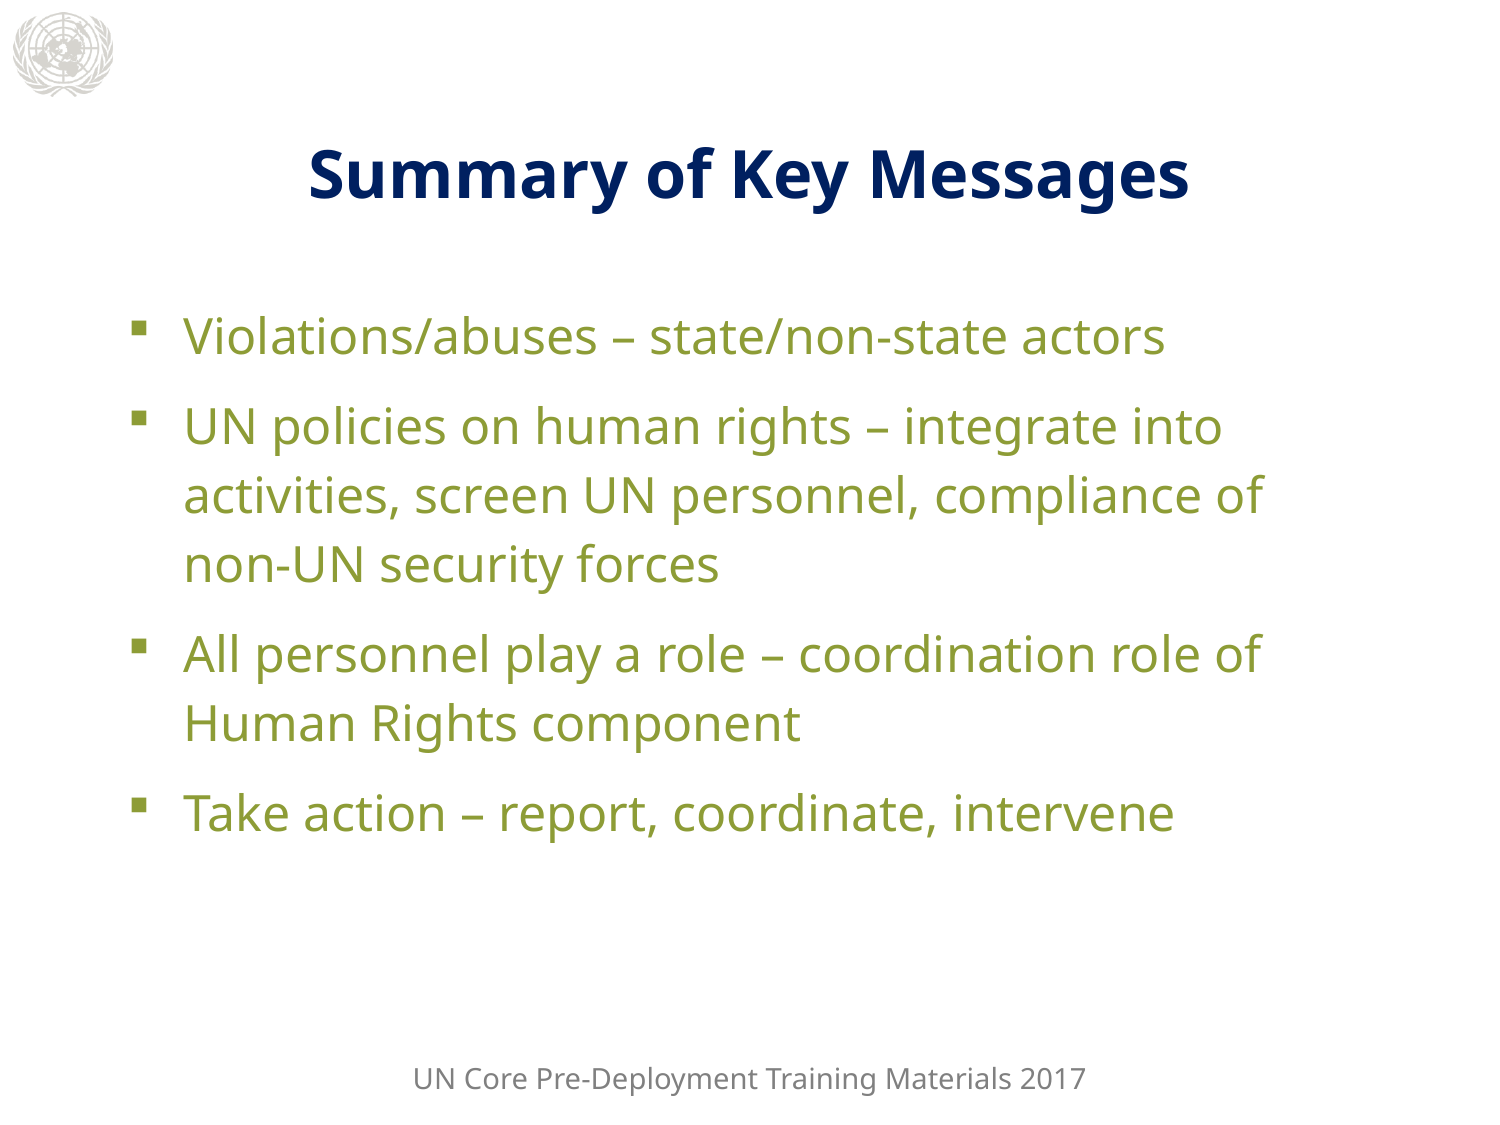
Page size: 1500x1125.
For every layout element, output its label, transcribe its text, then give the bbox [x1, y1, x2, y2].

text_box UN Core Pre-Deployment Training Materials 2017 [350, 1052, 1150, 1103]
text_box Summary of Key Messages Violations/abuses – state/non-state actors UN policies on human rights – integrate into activities, screen UN personnel, compliance of non-UN security forces All personnel play a role – coordination role of Human Rights component Take action – report, coordinate, intervene [112, 112, 1388, 1088]
picture [13, 12, 113, 97]
